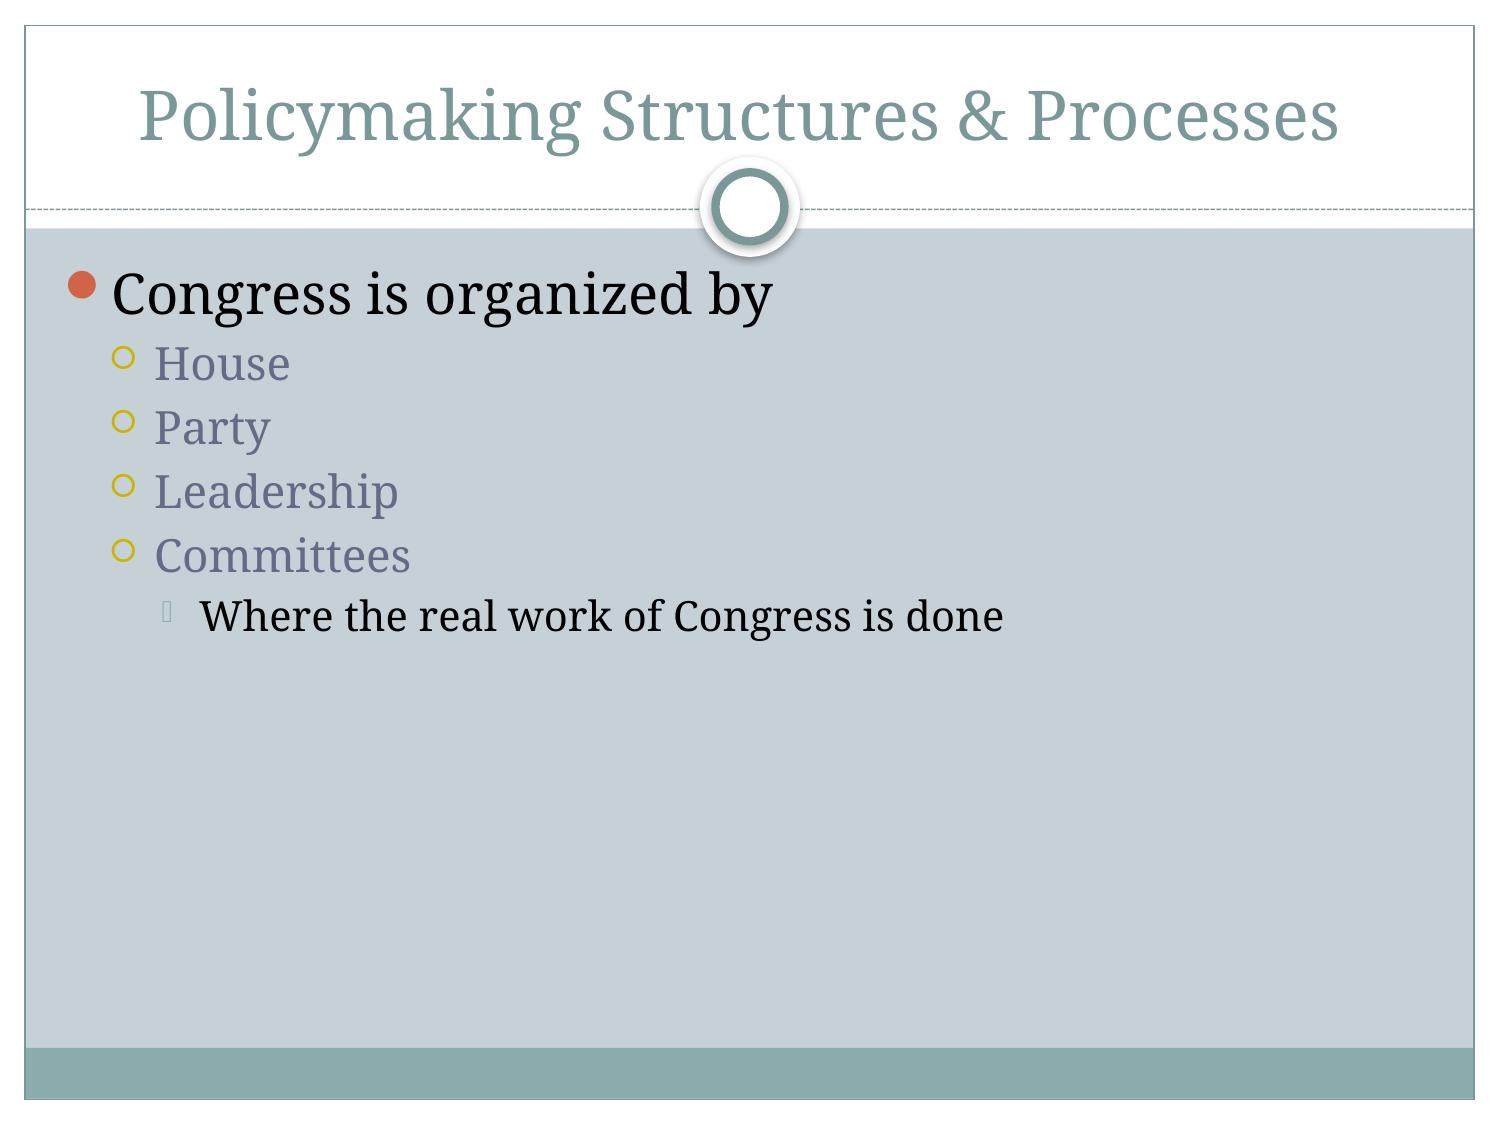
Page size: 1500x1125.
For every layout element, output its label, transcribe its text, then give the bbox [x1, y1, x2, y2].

title Policymaking Structures & Processes [49, 37, 1450, 162]
list Congress is organized by House Party Leadership Committees Where the real work of Congress is done [49, 250, 1445, 1001]
